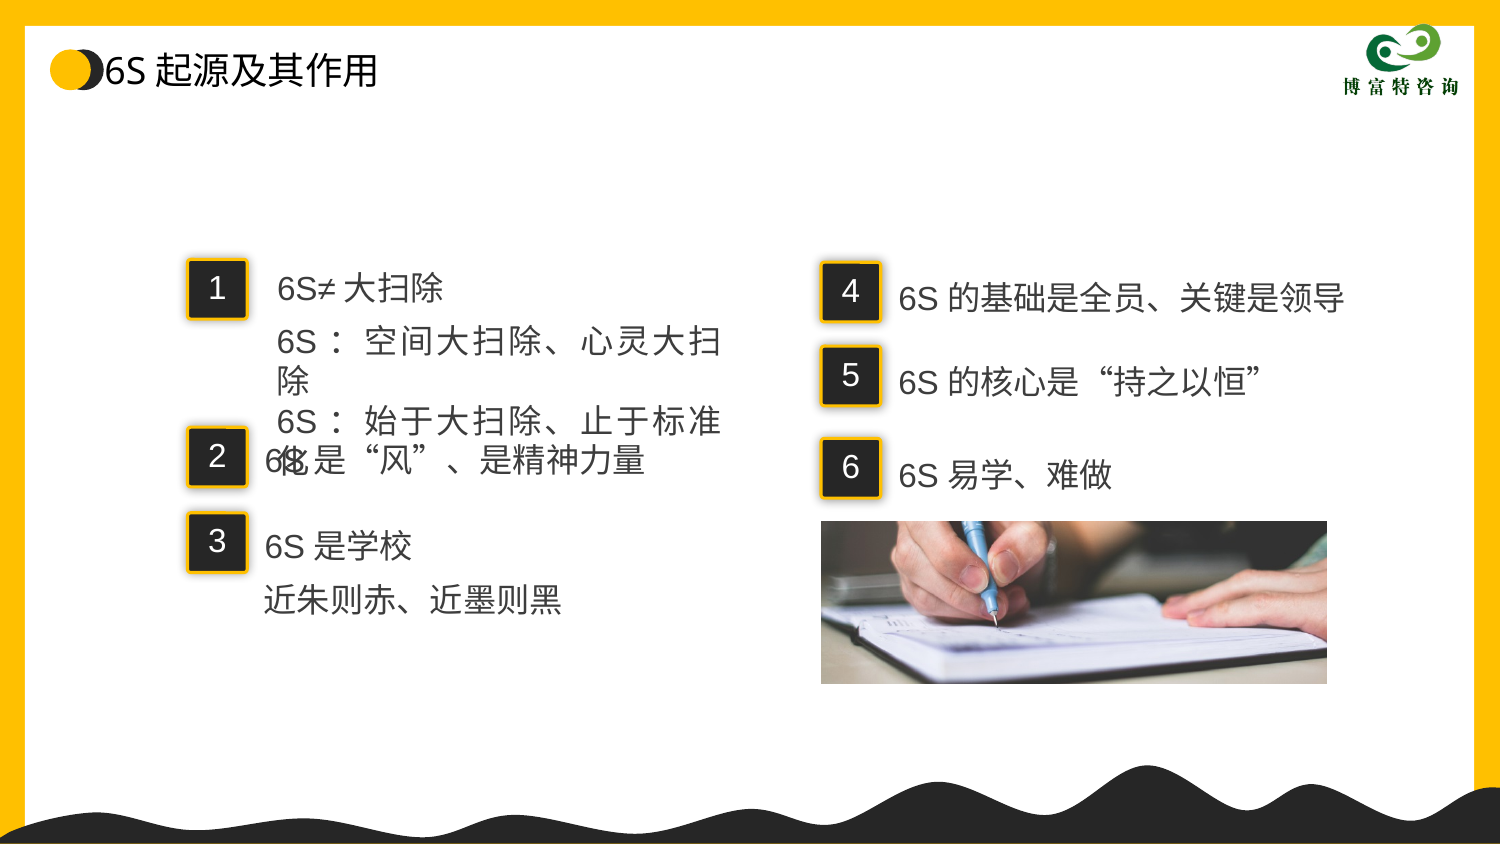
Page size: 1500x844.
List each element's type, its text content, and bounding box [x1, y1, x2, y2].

text_box 6S：空间大扫除、心灵大扫除 6S：始于大扫除、止于标准化 [261, 312, 737, 431]
text_box 3 [187, 512, 248, 573]
text_box 6S是“风”、是精神力量 [249, 431, 823, 487]
text_box 6S易学、难做 [883, 446, 1390, 502]
text_box 6S的核心是“持之以恒” [883, 354, 1390, 409]
text_box 4 [820, 262, 881, 322]
text_box 6S的基础是全员、关键是领导 [883, 270, 1390, 325]
text_box 6 [820, 438, 881, 499]
picture [1329, 23, 1477, 98]
text_box 5 [820, 346, 881, 406]
picture [821, 521, 1327, 684]
text_box 近朱则赤、近墨则黑 [248, 572, 600, 627]
text_box 6S是学校 [249, 517, 881, 573]
text_box 2 [187, 427, 248, 487]
text_box 6S≠大扫除 [262, 259, 627, 312]
text_box 1 [187, 259, 248, 320]
